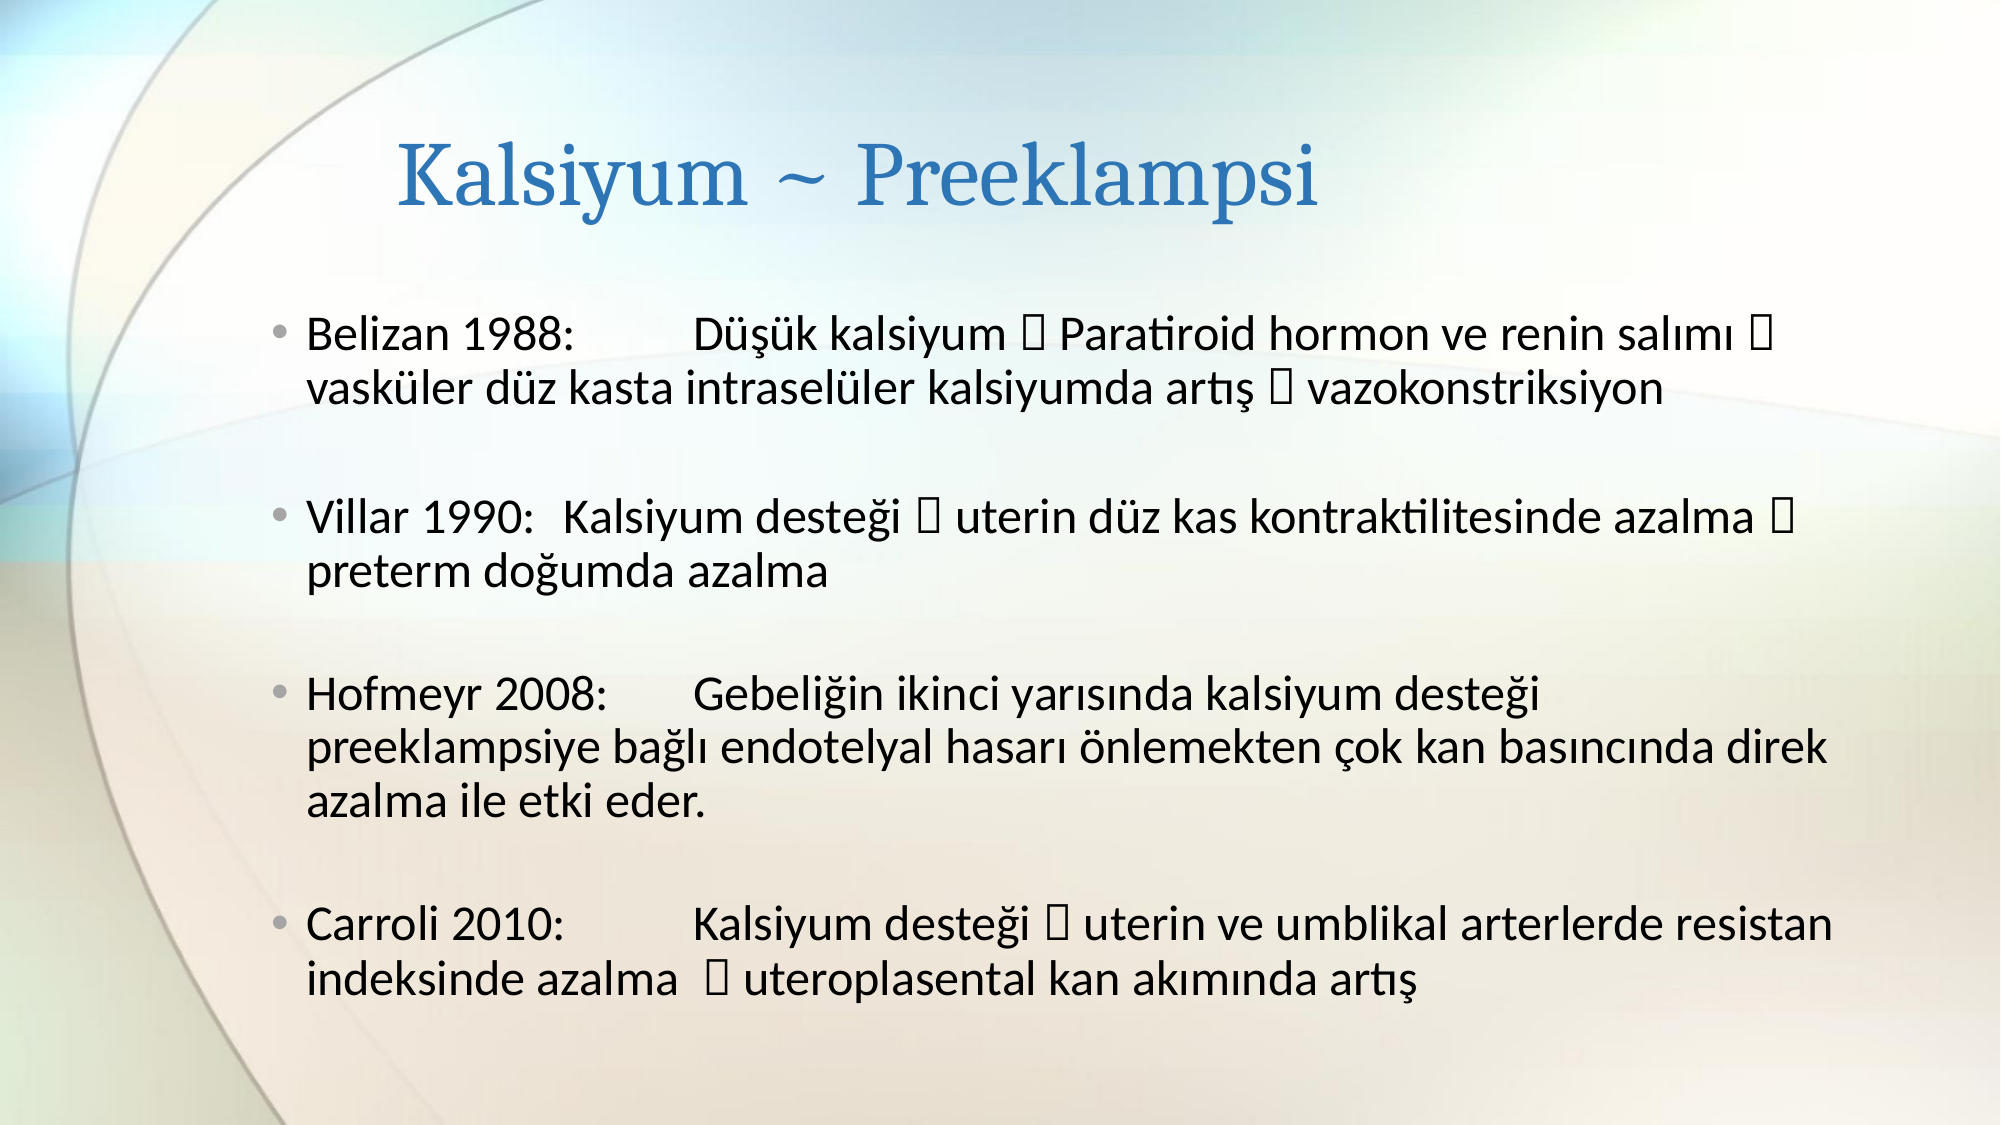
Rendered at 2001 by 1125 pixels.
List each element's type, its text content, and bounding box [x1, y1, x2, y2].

picture [0, 0, 2001, 1125]
list Belizan 1988: Düşük kalsiyum  Paratiroid hormon ve renin salımı  vasküler düz kasta intraselüler kalsiyumda artış  vazokonstriksiyon Villar 1990: Kalsiyum desteği  uterin düz kas kontraktilitesinde azalma  preterm doğumda azalma Hofmeyr 2008: Gebeliğin ikinci yarısında kalsiyum desteği preeklampsiye bağlı endotelyal hasarı önlemekten çok kan basıncında direk azalma ile etki eder. Carroli 2010: Kalsiyum desteği  uterin ve umblikal arterlerde resistan indeksinde azalma  uteroplasental kan akımında artış [256, 299, 1863, 1014]
title Kalsiyum ~ Preeklampsi [381, 59, 1863, 278]
